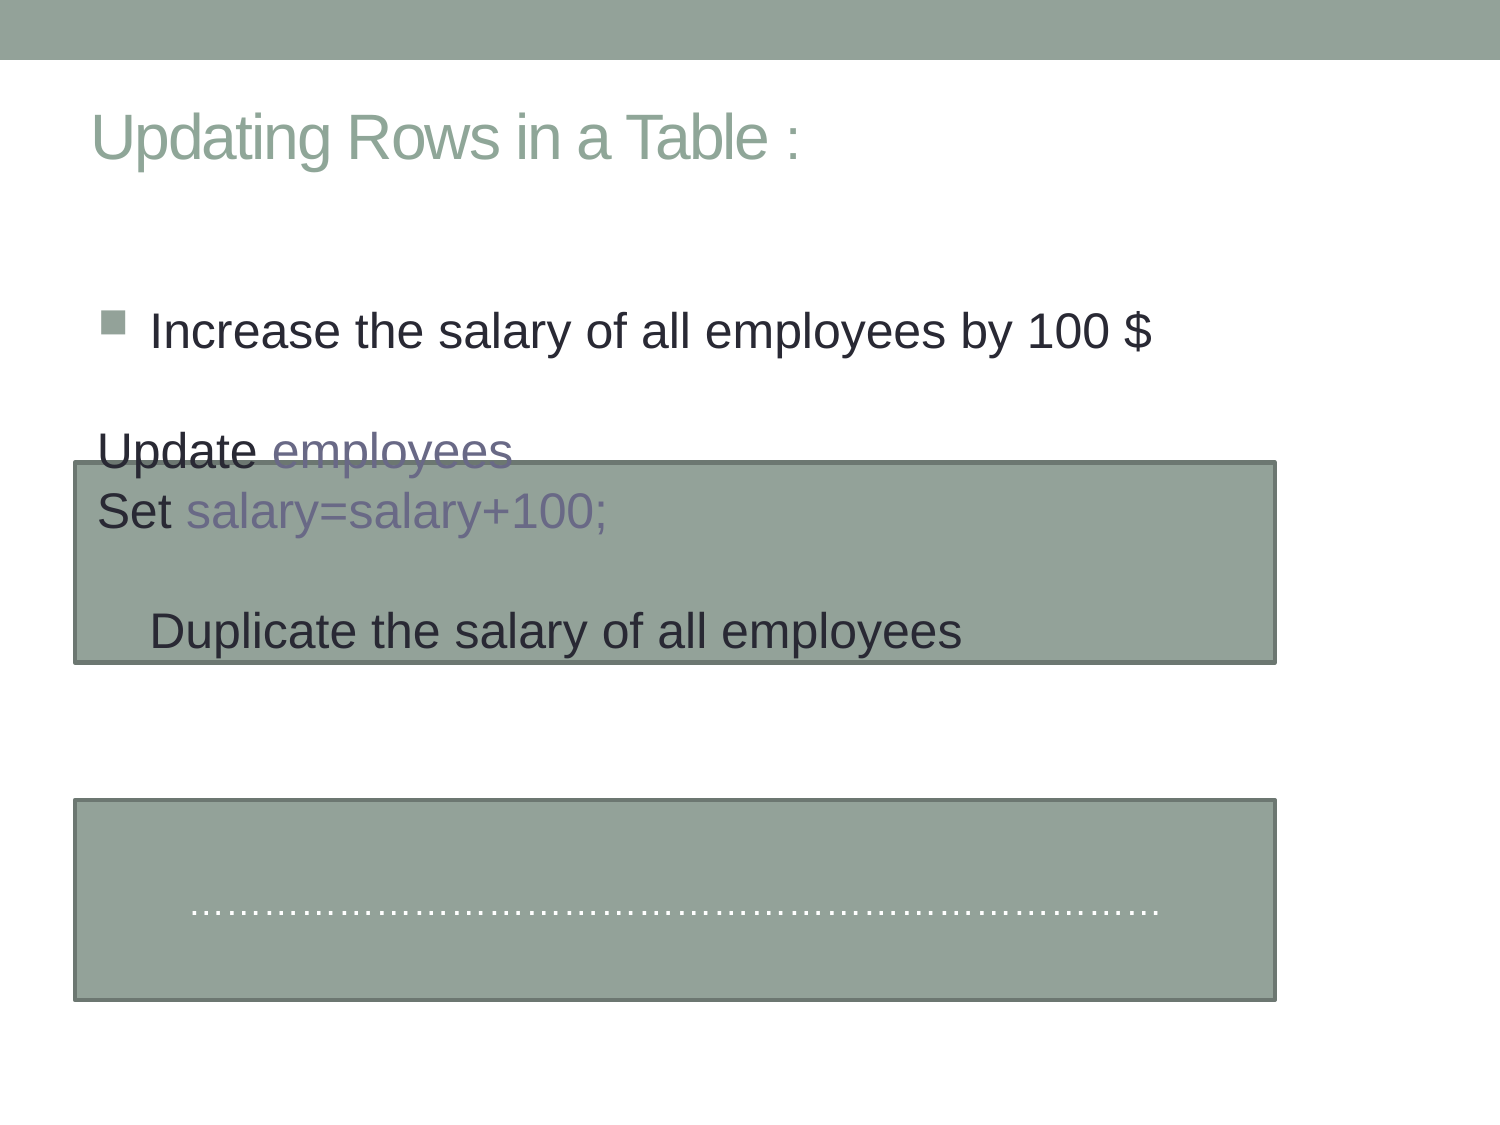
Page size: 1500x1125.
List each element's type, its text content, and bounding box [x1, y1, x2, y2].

title Updating Rows in a Table : Example of updating all rows [75, 87, 1425, 250]
list Increase the salary of all employees by 100 $ Update employees Set salary=salary+100; Duplicate the salary of all employees [62, 291, 1413, 1050]
text_box …………………………………………………………………… [73, 798, 1277, 1002]
